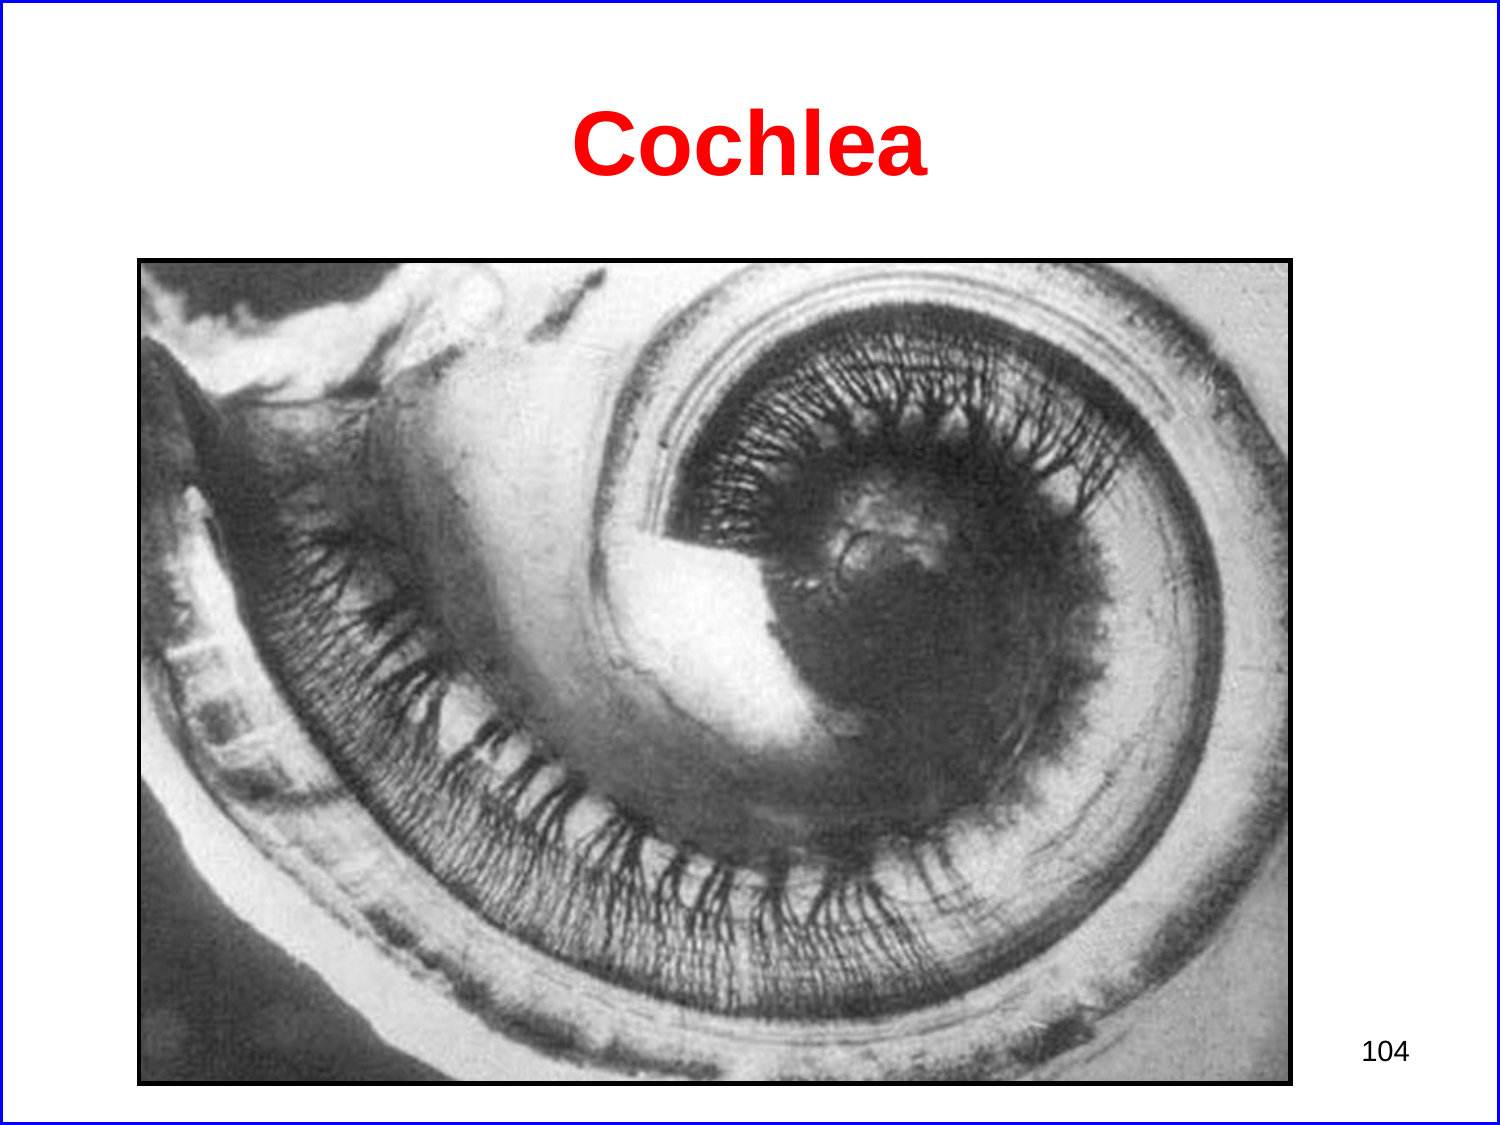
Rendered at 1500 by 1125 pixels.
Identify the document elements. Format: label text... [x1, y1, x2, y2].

picture [141, 262, 1289, 1082]
title Cochlea [75, 45, 1425, 233]
slide_number 104 [1074, 1024, 1426, 1103]
